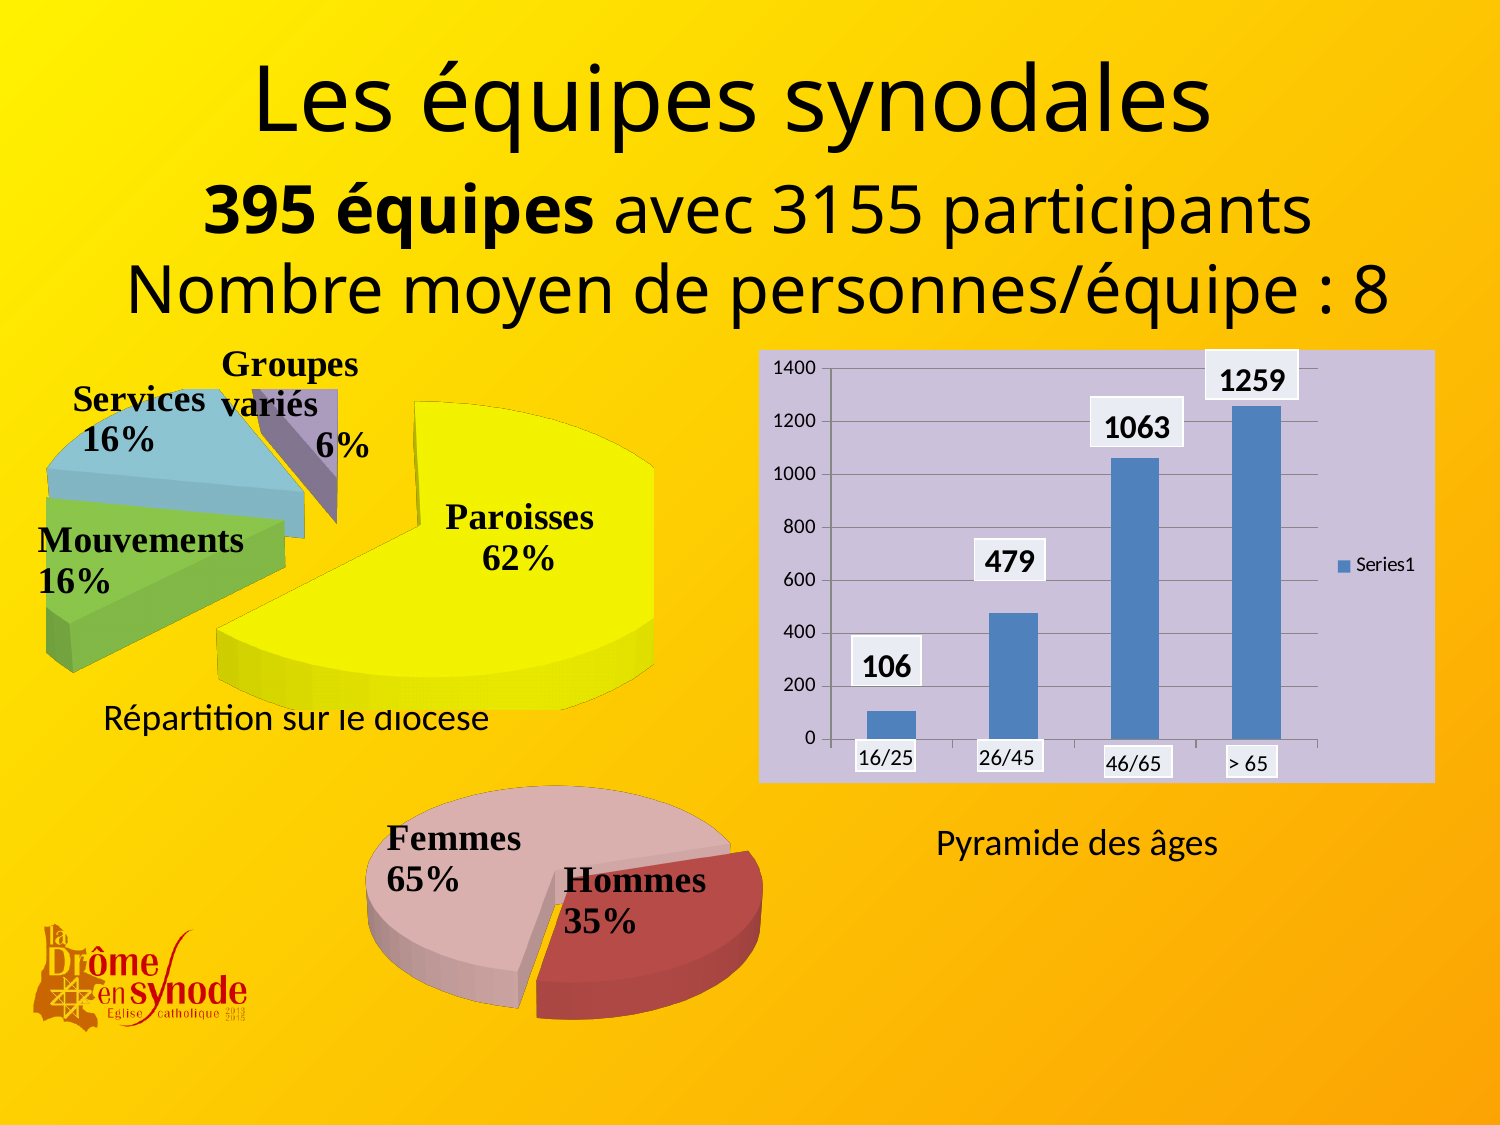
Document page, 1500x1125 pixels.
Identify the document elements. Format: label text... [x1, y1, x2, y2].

picture [28, 917, 252, 1043]
text_box Répartition sur le diocèse [88, 722, 526, 746]
title Les équipes synodales [88, 19, 1378, 159]
text_box Pyramide des âges [921, 810, 1252, 871]
text_box 395 équipes avec 3155 participants Nombre moyen de personnes/équipe : 8 [23, 159, 1495, 334]
chart [329, 349, 1436, 1043]
chart [22, 335, 673, 714]
